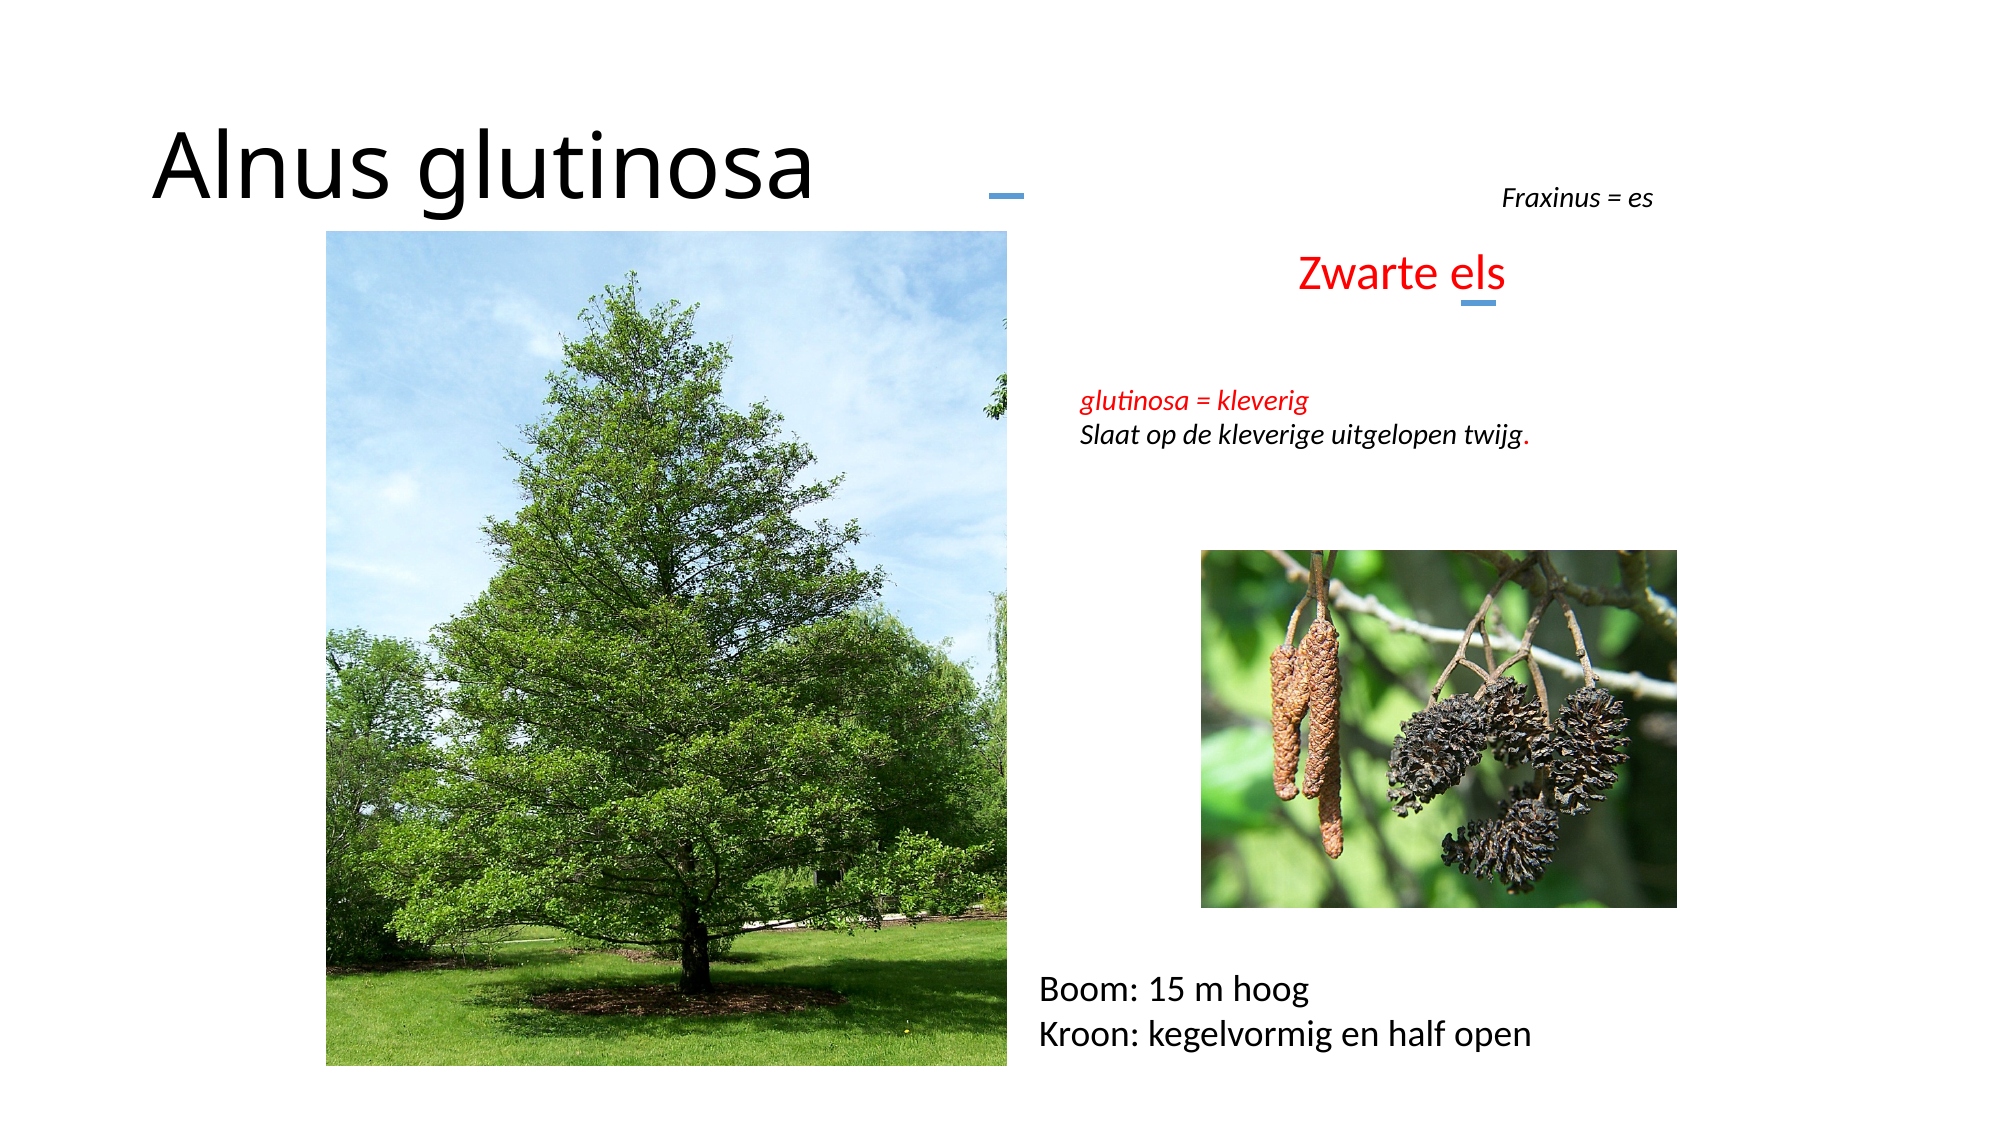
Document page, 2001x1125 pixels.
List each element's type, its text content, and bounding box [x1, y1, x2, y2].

title Alnus glutinosa [137, 59, 1863, 278]
picture [326, 231, 1007, 1066]
text_box Fraxinus = es [1487, 171, 1676, 221]
text_box Zwarte els [1283, 231, 1674, 307]
text_box Boom: 15 m hoog Kroon: kegelvormig en half open [1024, 956, 1603, 1061]
text_box glutinosa = kleverig Slaat op de kleverige uitgelopen twijg. [1065, 373, 1562, 459]
picture [1201, 550, 1678, 908]
